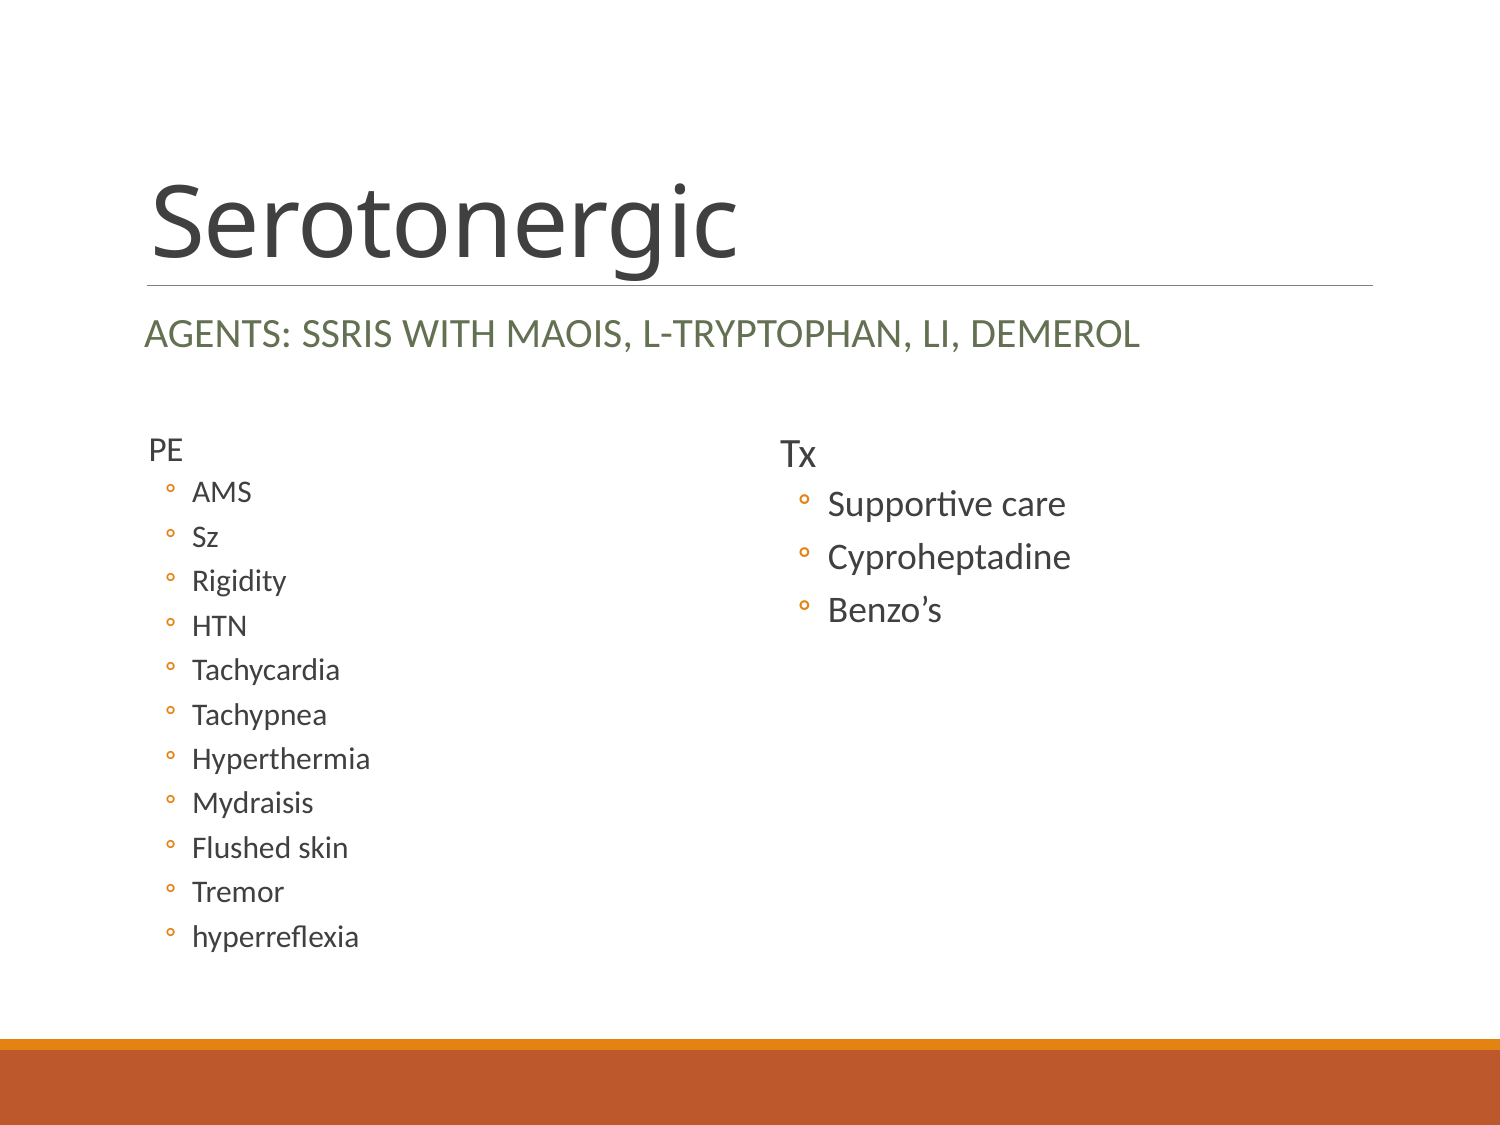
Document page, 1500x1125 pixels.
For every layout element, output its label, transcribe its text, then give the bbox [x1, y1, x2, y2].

list PE AMS Sz Rigidity HTN Tachycardia Tachypnea Hyperthermia Mydraisis Flushed skin Tremor hyperreflexia [135, 423, 743, 963]
title Serotonergic [135, 47, 1373, 273]
list Tx Supportive care Cyproheptadine Benzo’s [765, 423, 1373, 963]
list Agents: SSRIs with MAOIs, L-tryptophan, Li, demerol [129, 273, 1500, 394]
